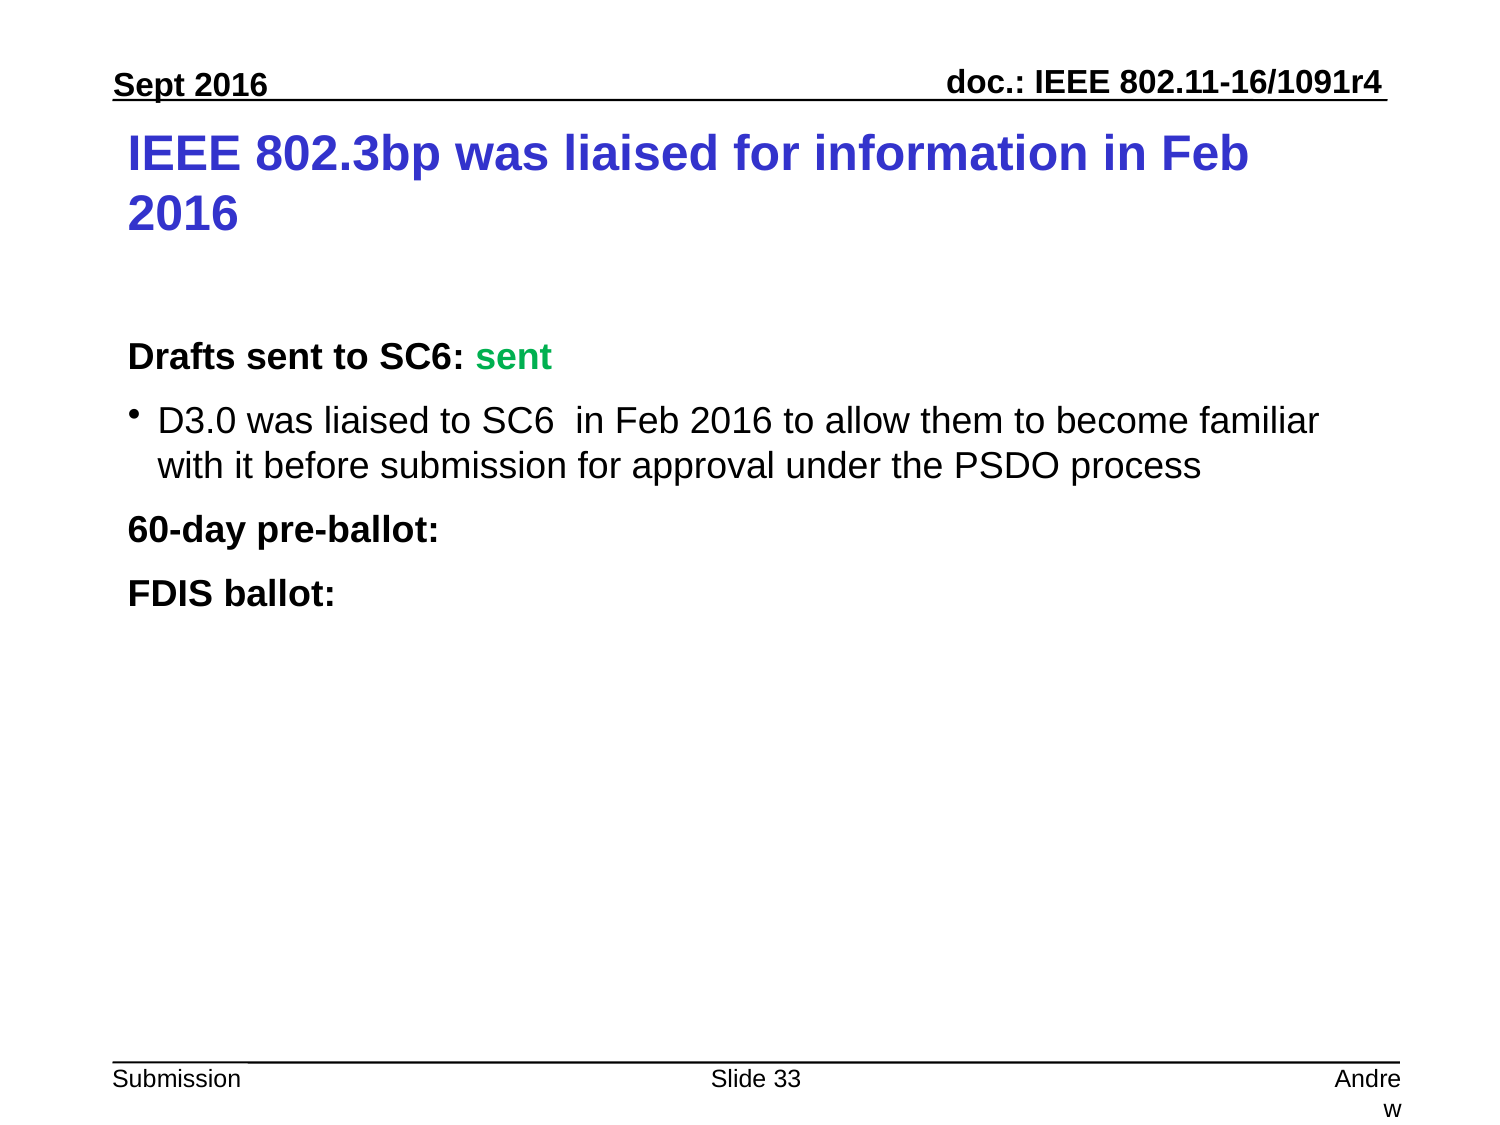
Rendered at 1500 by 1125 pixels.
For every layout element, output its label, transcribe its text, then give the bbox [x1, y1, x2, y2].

slide_number Slide 33 [709, 1061, 803, 1093]
title IEEE 802.3bp was liaised for information in Feb 2016 [112, 112, 1388, 288]
footer Andrew Myles, Cisco [1320, 1061, 1402, 1093]
list Drafts sent to SC6: sent D3.0 was liaised to SC6 in Feb 2016 to allow them to become familiar with it before submission for approval under the PSDO process 60-day pre-ballot: FDIS ballot: [112, 324, 1388, 1000]
